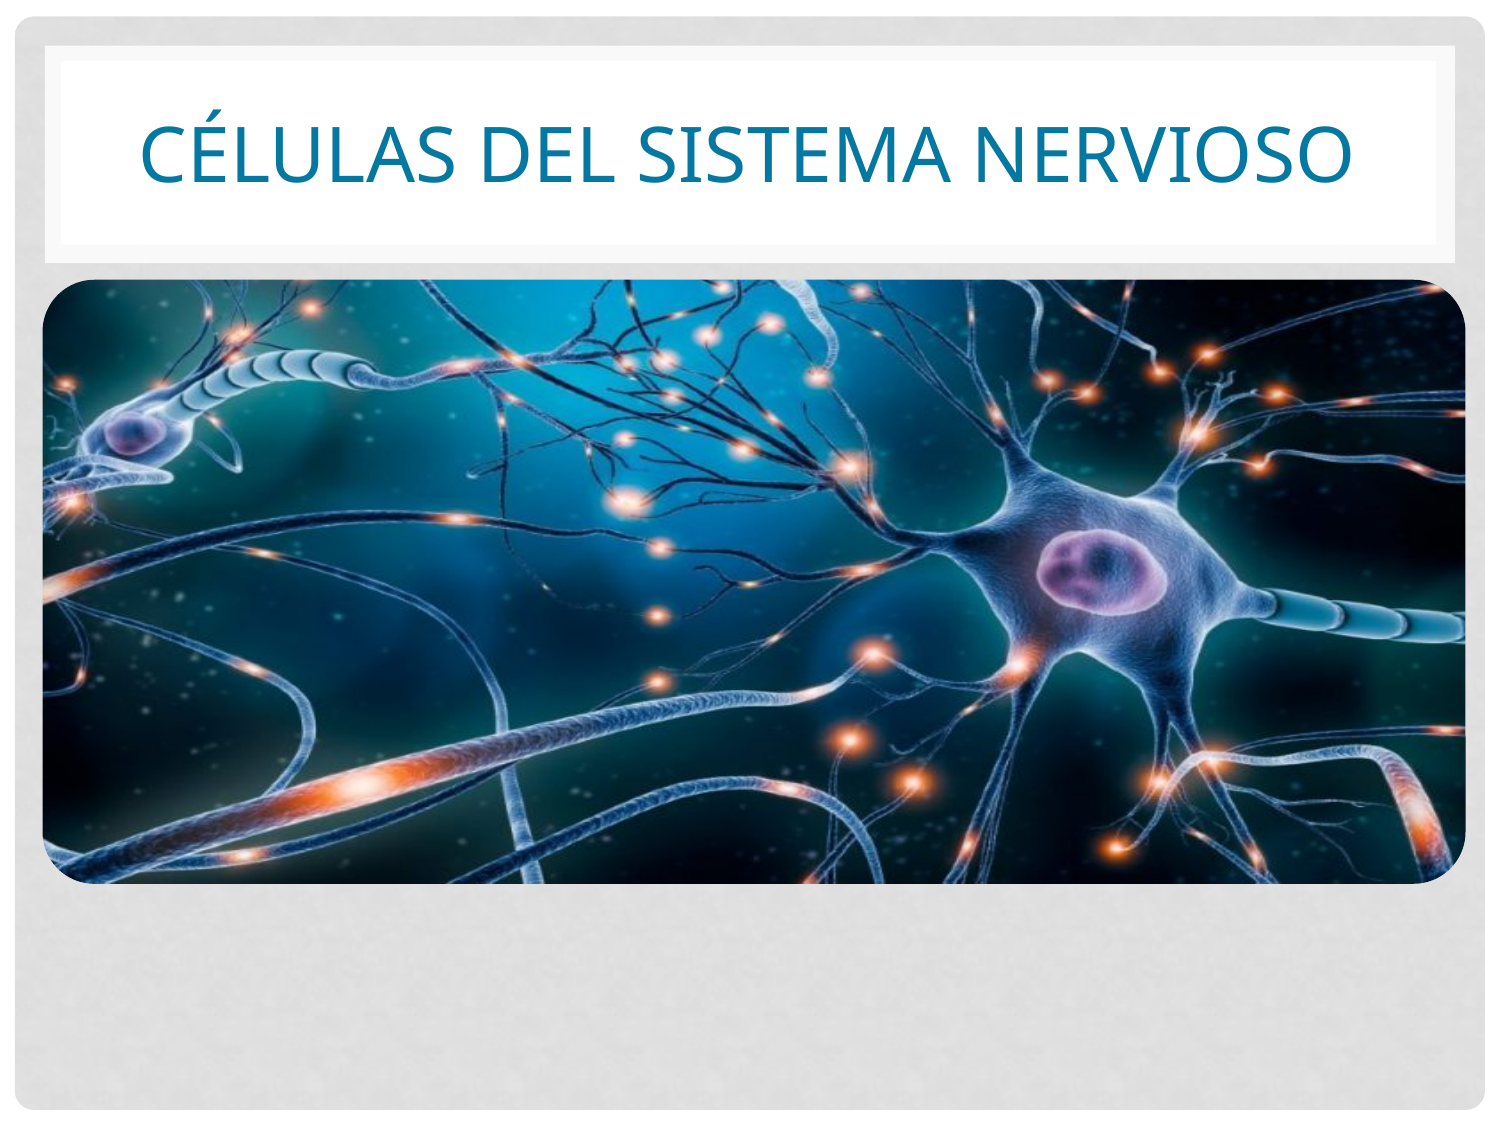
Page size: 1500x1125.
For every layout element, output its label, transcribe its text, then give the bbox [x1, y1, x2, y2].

title CÉLULAS DEL SISTEMA NERVIOSO [69, 66, 1425, 238]
picture [14, 16, 1485, 1110]
